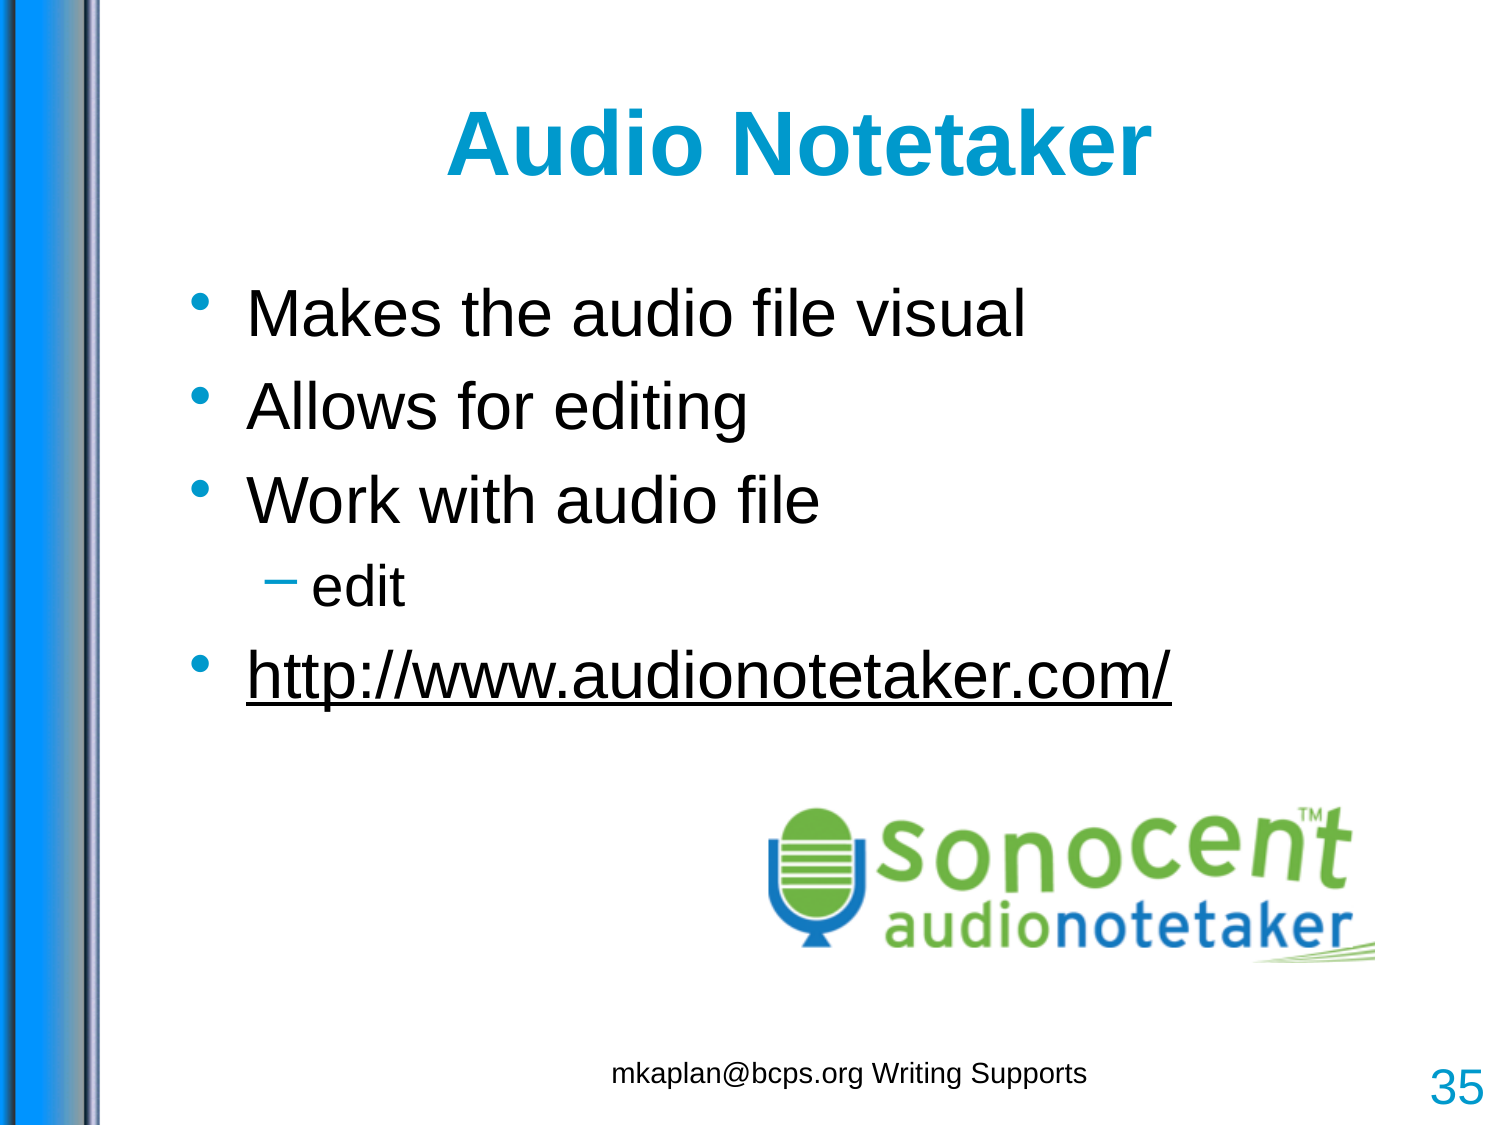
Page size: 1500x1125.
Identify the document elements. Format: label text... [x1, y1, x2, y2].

footer mkaplan@bcps.org Writing Supports [412, 1046, 1288, 1125]
title Audio Notetaker [174, 44, 1426, 233]
list Makes the audio file visual Allows for editing Work with audio file edit http://www.audionotetaker.com/ [174, 262, 1426, 1006]
slide_number 35 [1299, 1046, 1500, 1125]
picture [0, 0, 1500, 1125]
